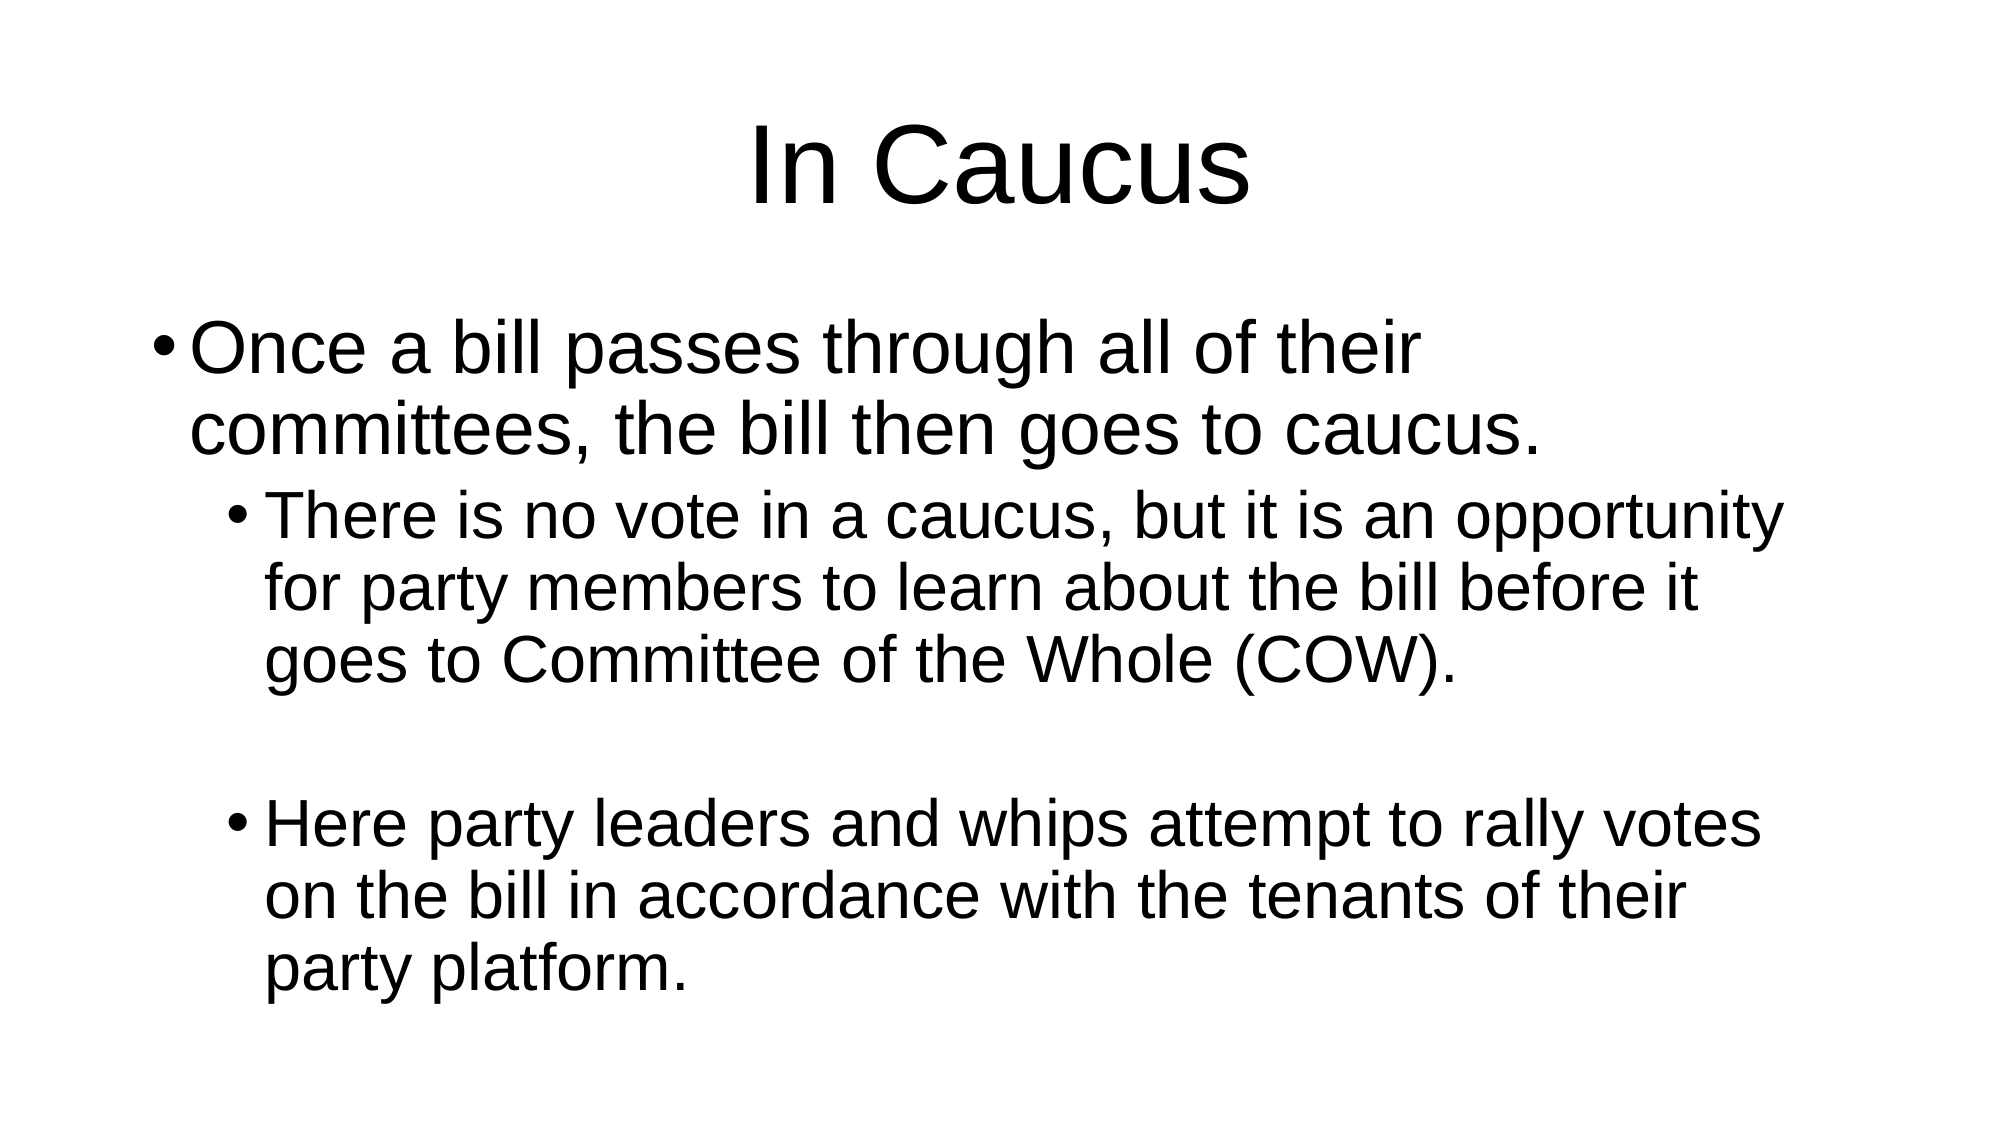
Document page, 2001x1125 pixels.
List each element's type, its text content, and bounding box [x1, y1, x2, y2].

title In Caucus [137, 58, 1863, 277]
list Once a bill passes through all of their committees, the bill then goes to caucus. There is no vote in a caucus, but it is an opportunity for party members to learn about the bill before it goes to Committee of the Whole (COW). Here party leaders and whips attempt to rally votes on the bill in accordance with the tenants of their party platform. [136, 301, 1862, 1125]
